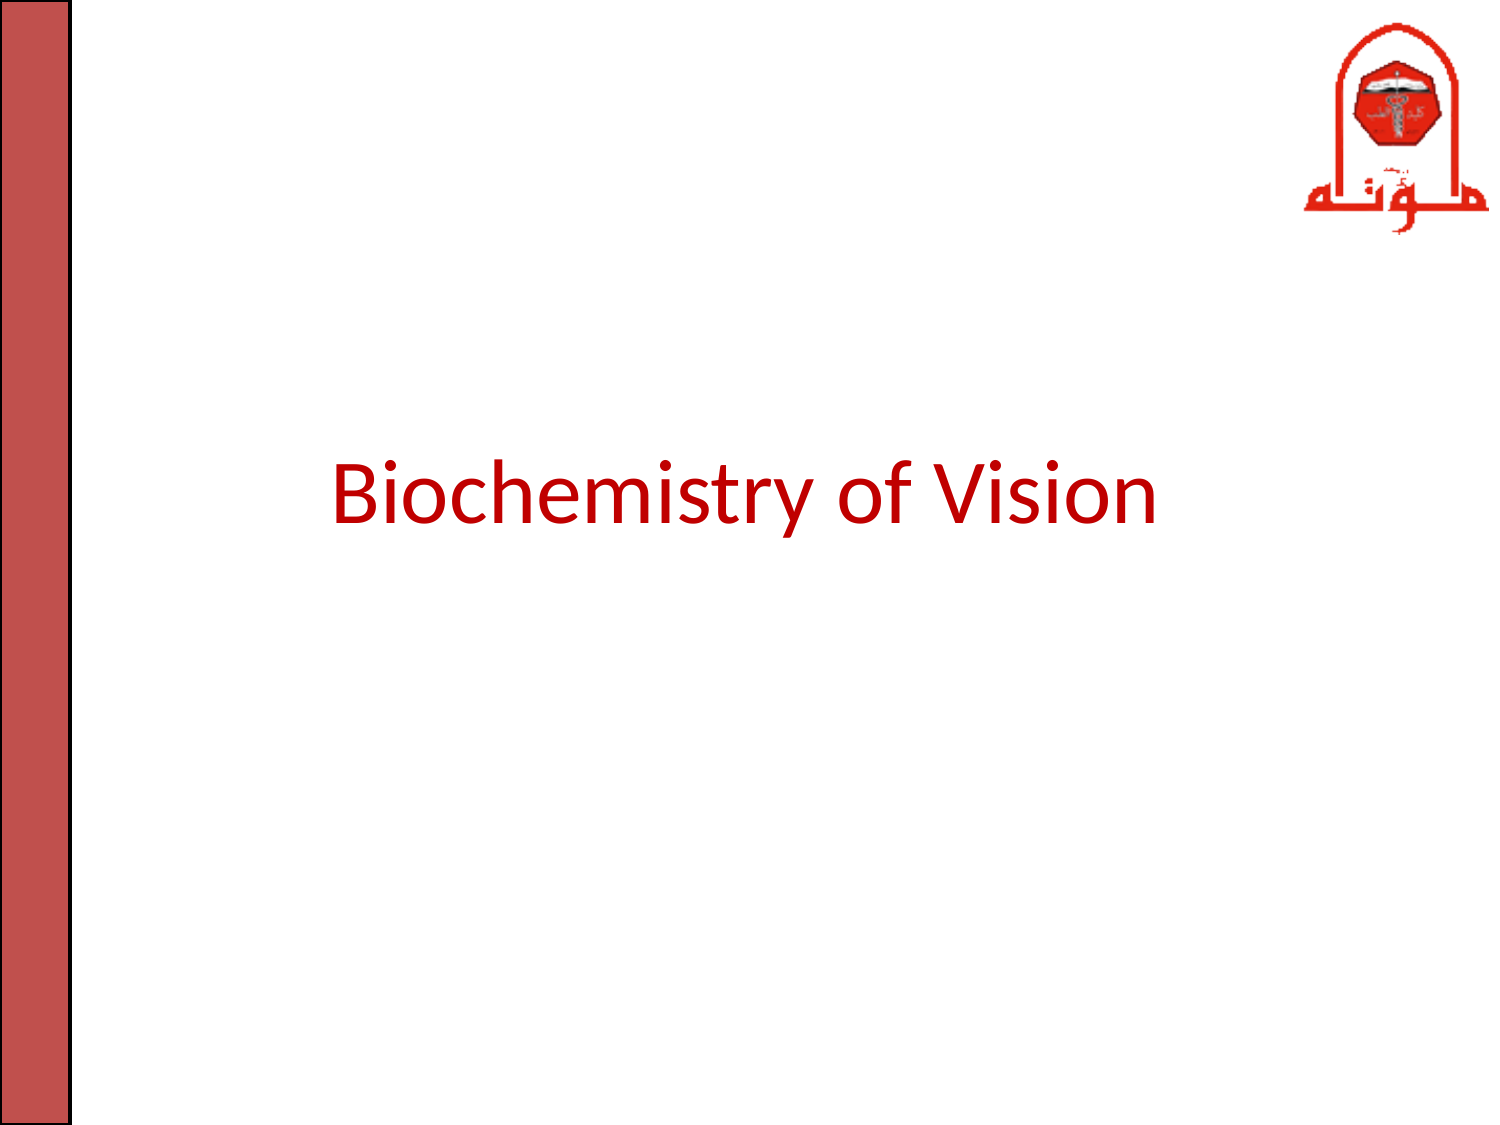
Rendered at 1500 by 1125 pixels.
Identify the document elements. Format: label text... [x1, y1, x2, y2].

title Biochemistry of Vision [128, 257, 1404, 715]
picture [1300, 21, 1489, 235]
text_box [0, 0, 72, 1125]
